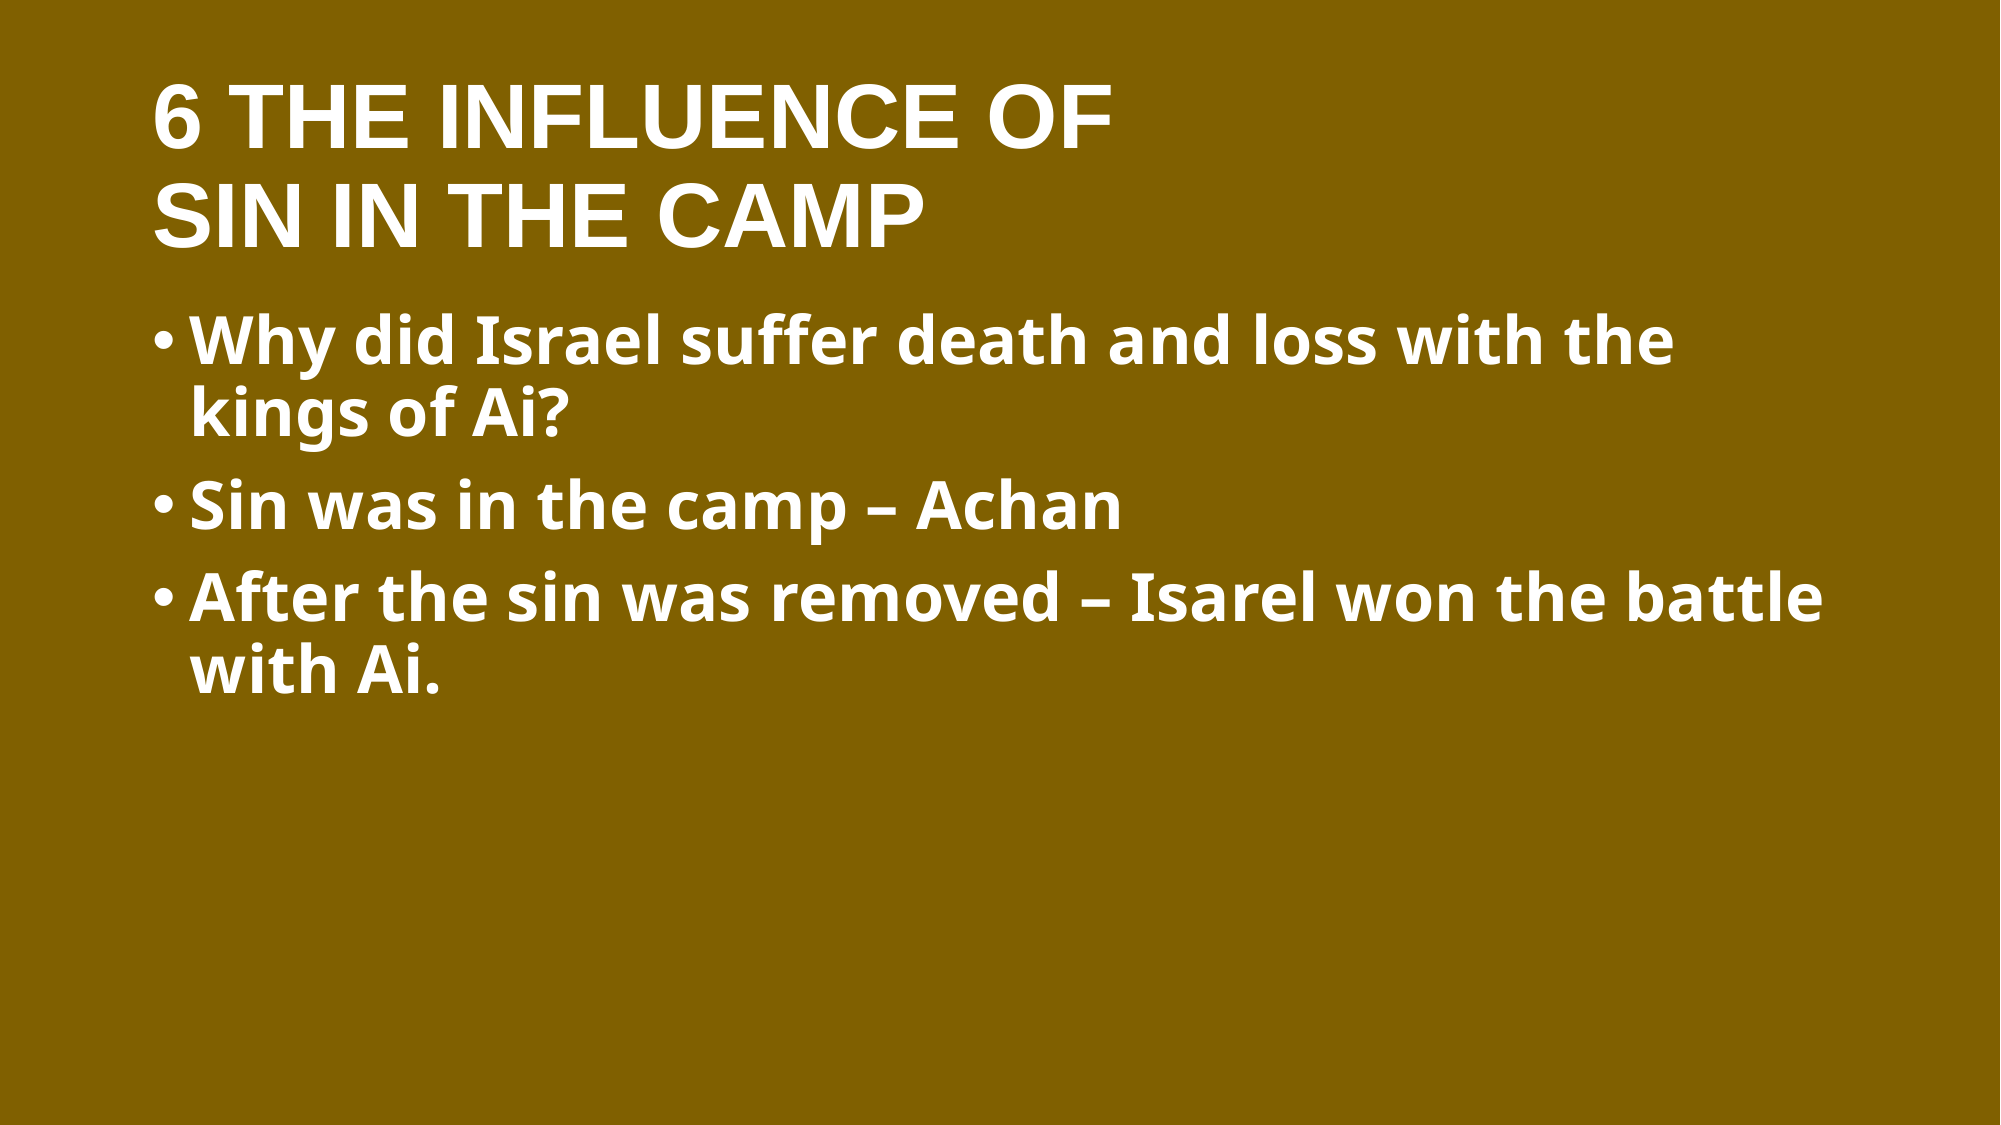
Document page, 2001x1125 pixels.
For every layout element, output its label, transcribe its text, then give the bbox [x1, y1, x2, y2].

list Why did Israel suffer death and loss with the kings of Ai? Sin was in the camp – Achan After the sin was removed – Isarel won the battle with Ai. [137, 299, 1863, 1014]
title 6 THE INFLUENCE OF SIN IN THE CAMP [137, 59, 1863, 278]
